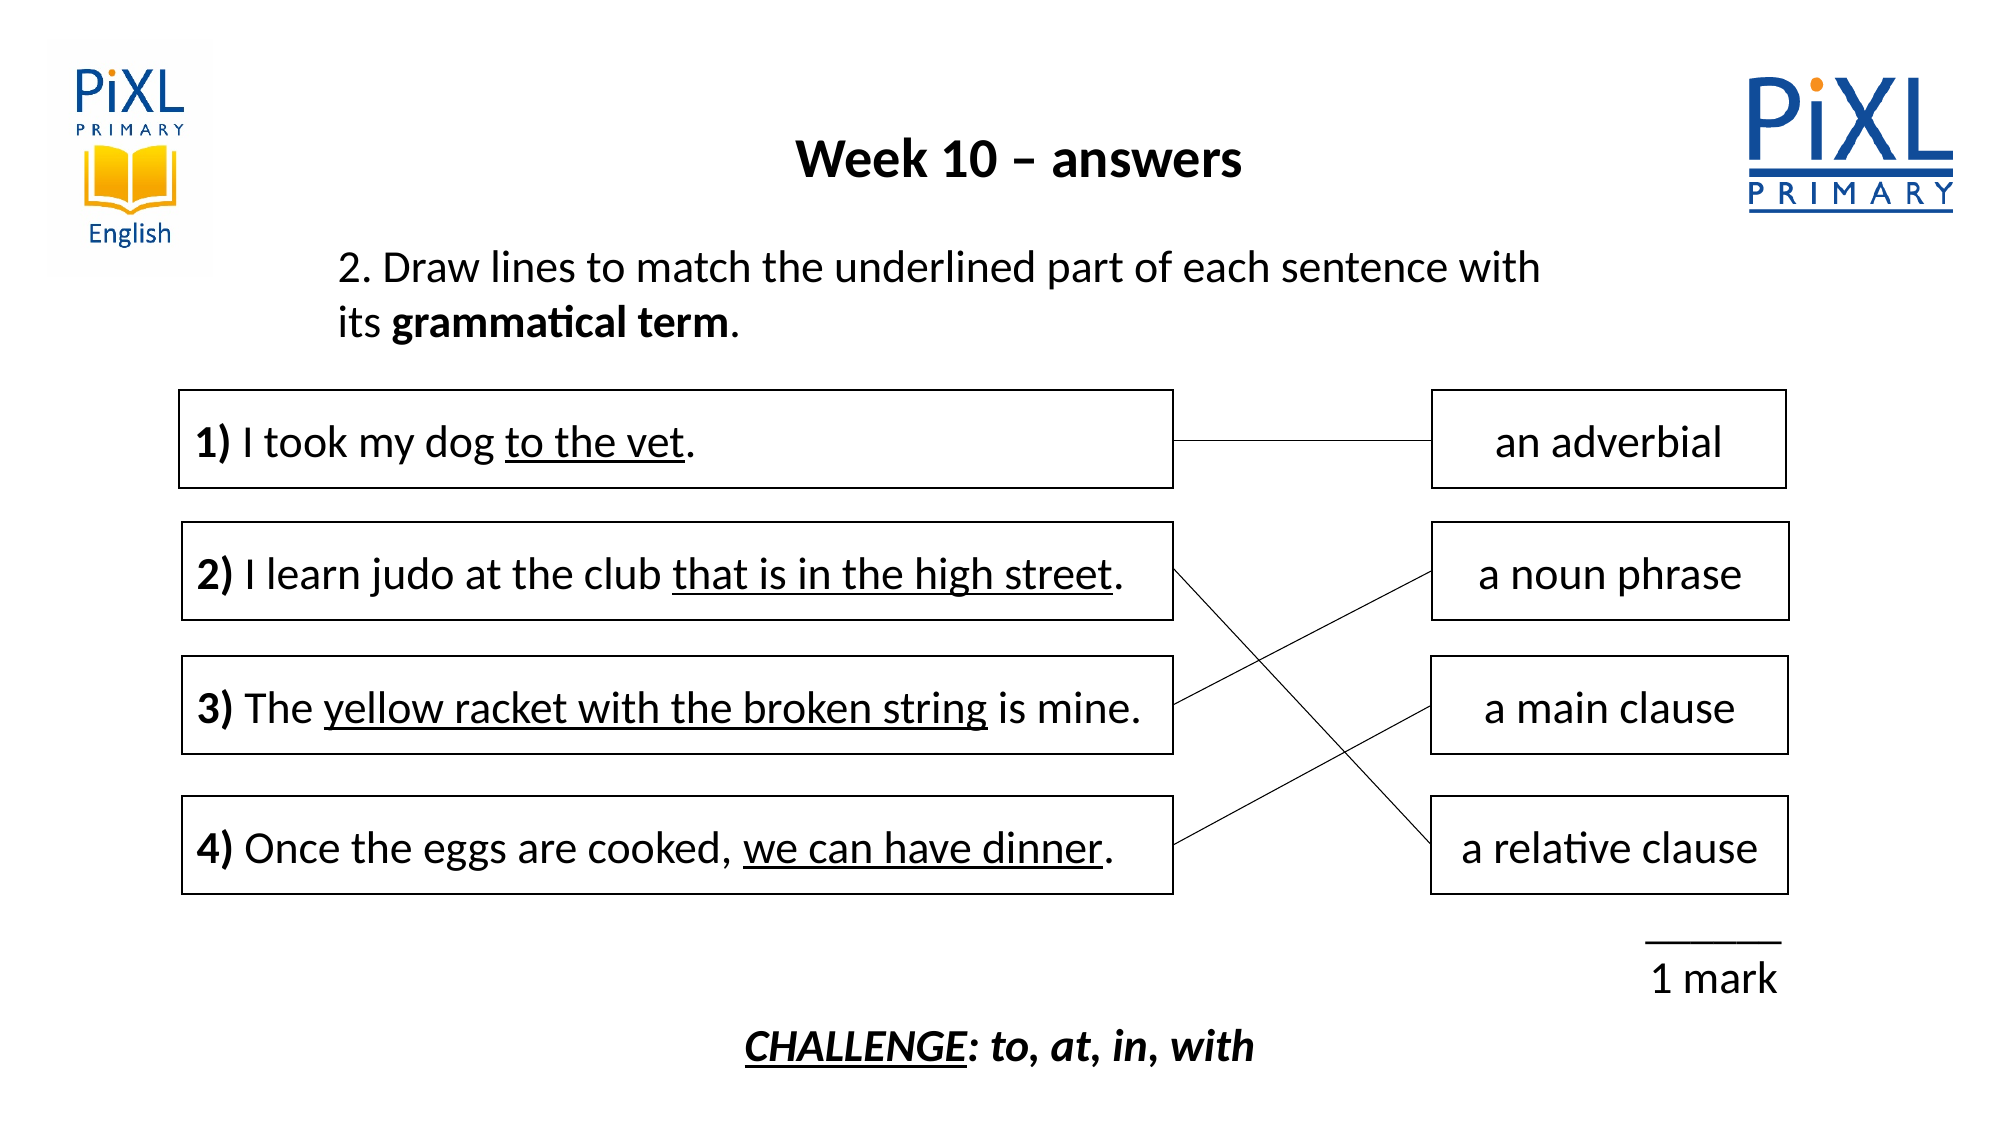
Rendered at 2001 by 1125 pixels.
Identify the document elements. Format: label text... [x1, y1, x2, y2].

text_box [179, 390, 1829, 1012]
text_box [1173, 705, 1432, 845]
text_box Week 10 – answers [780, 113, 1259, 228]
picture [47, 39, 213, 277]
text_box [1173, 570, 1432, 705]
text_box 2. Draw lines to match the underlined part of each sentence with its grammatical term. [322, 228, 1601, 390]
picture [1749, 77, 1953, 213]
text_box CHALLENGE: to, at, in, with [249, 1012, 1750, 1125]
